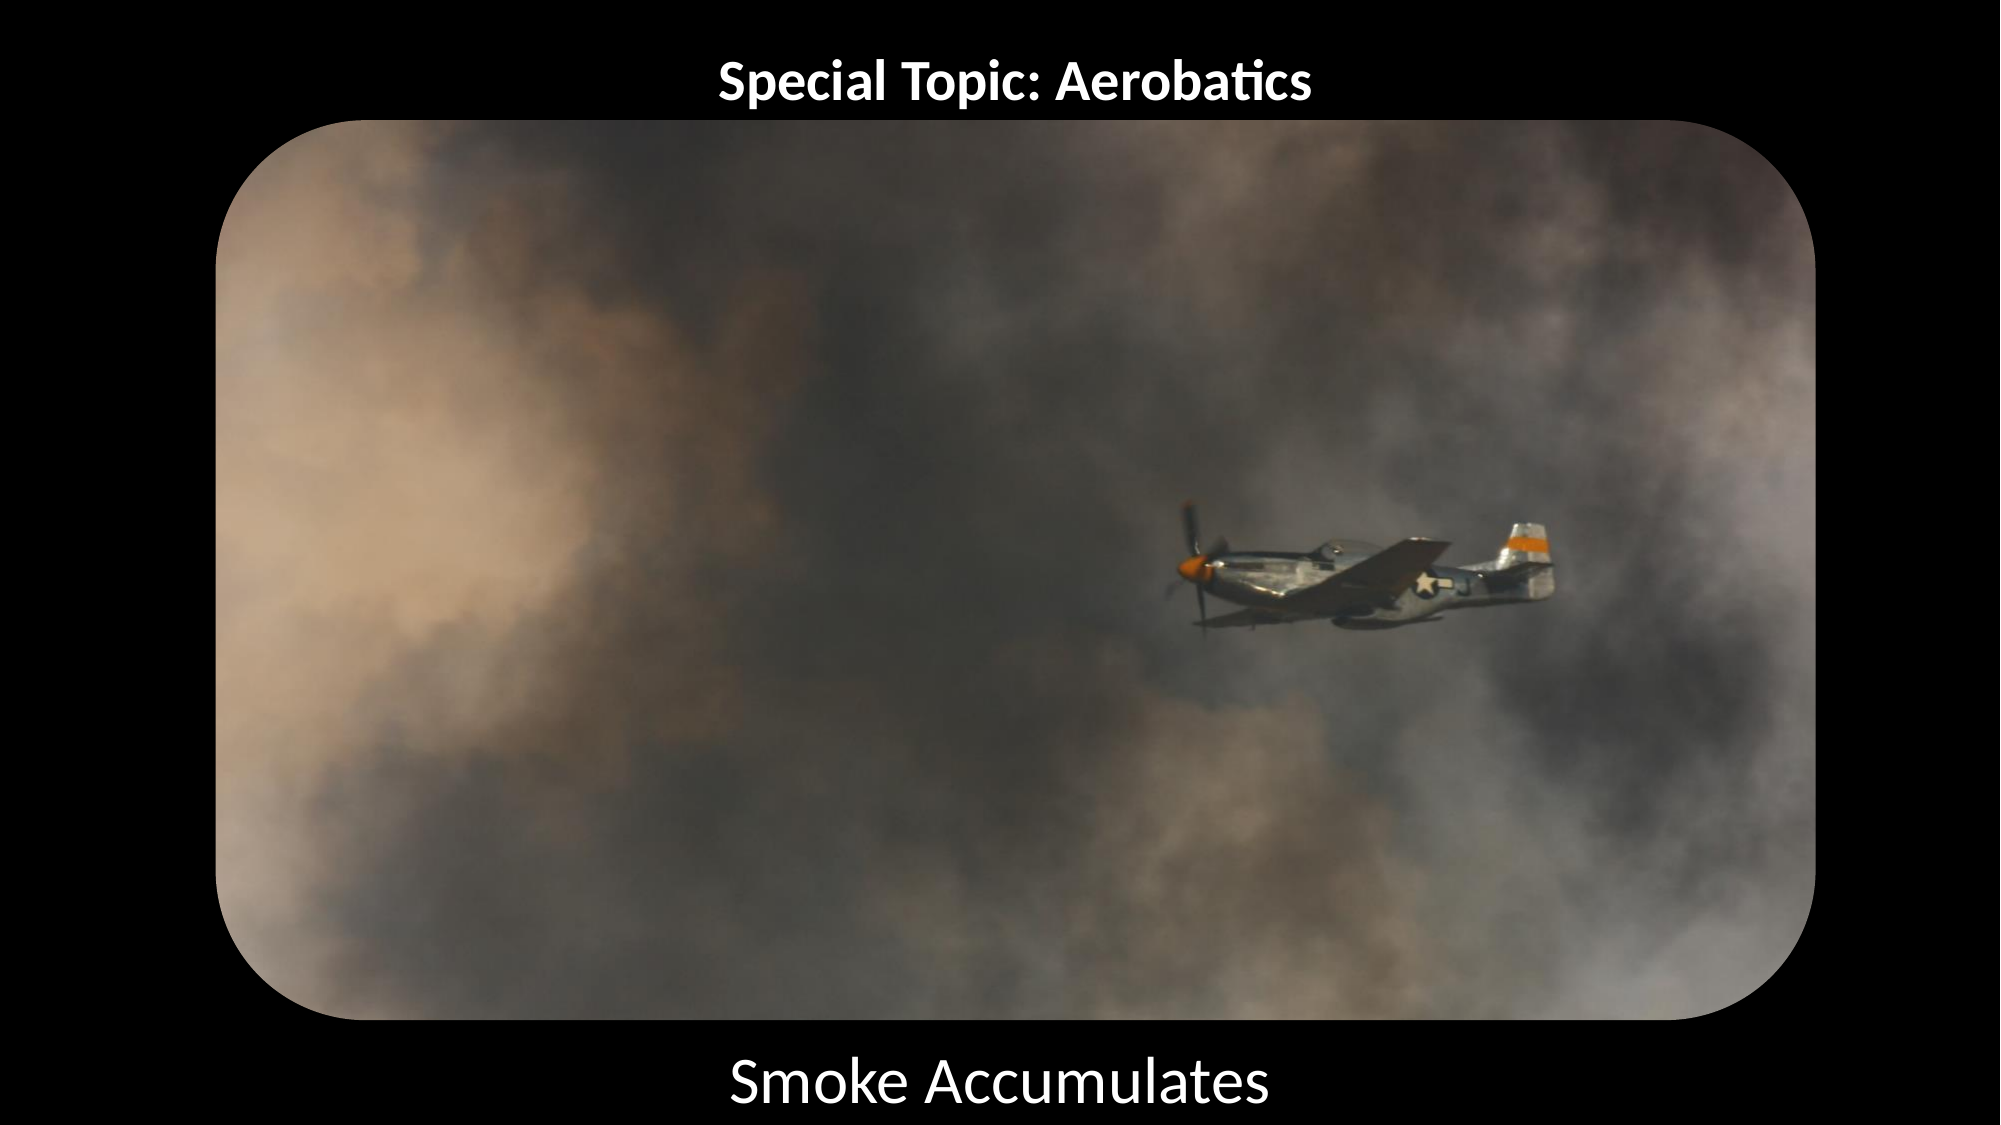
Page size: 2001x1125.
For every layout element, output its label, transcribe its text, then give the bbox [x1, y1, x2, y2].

text_box Smoke Accumulates [549, 1029, 1451, 1124]
picture [215, 120, 1816, 1021]
text_box Special Topic: Aerobatics [59, 34, 1973, 120]
